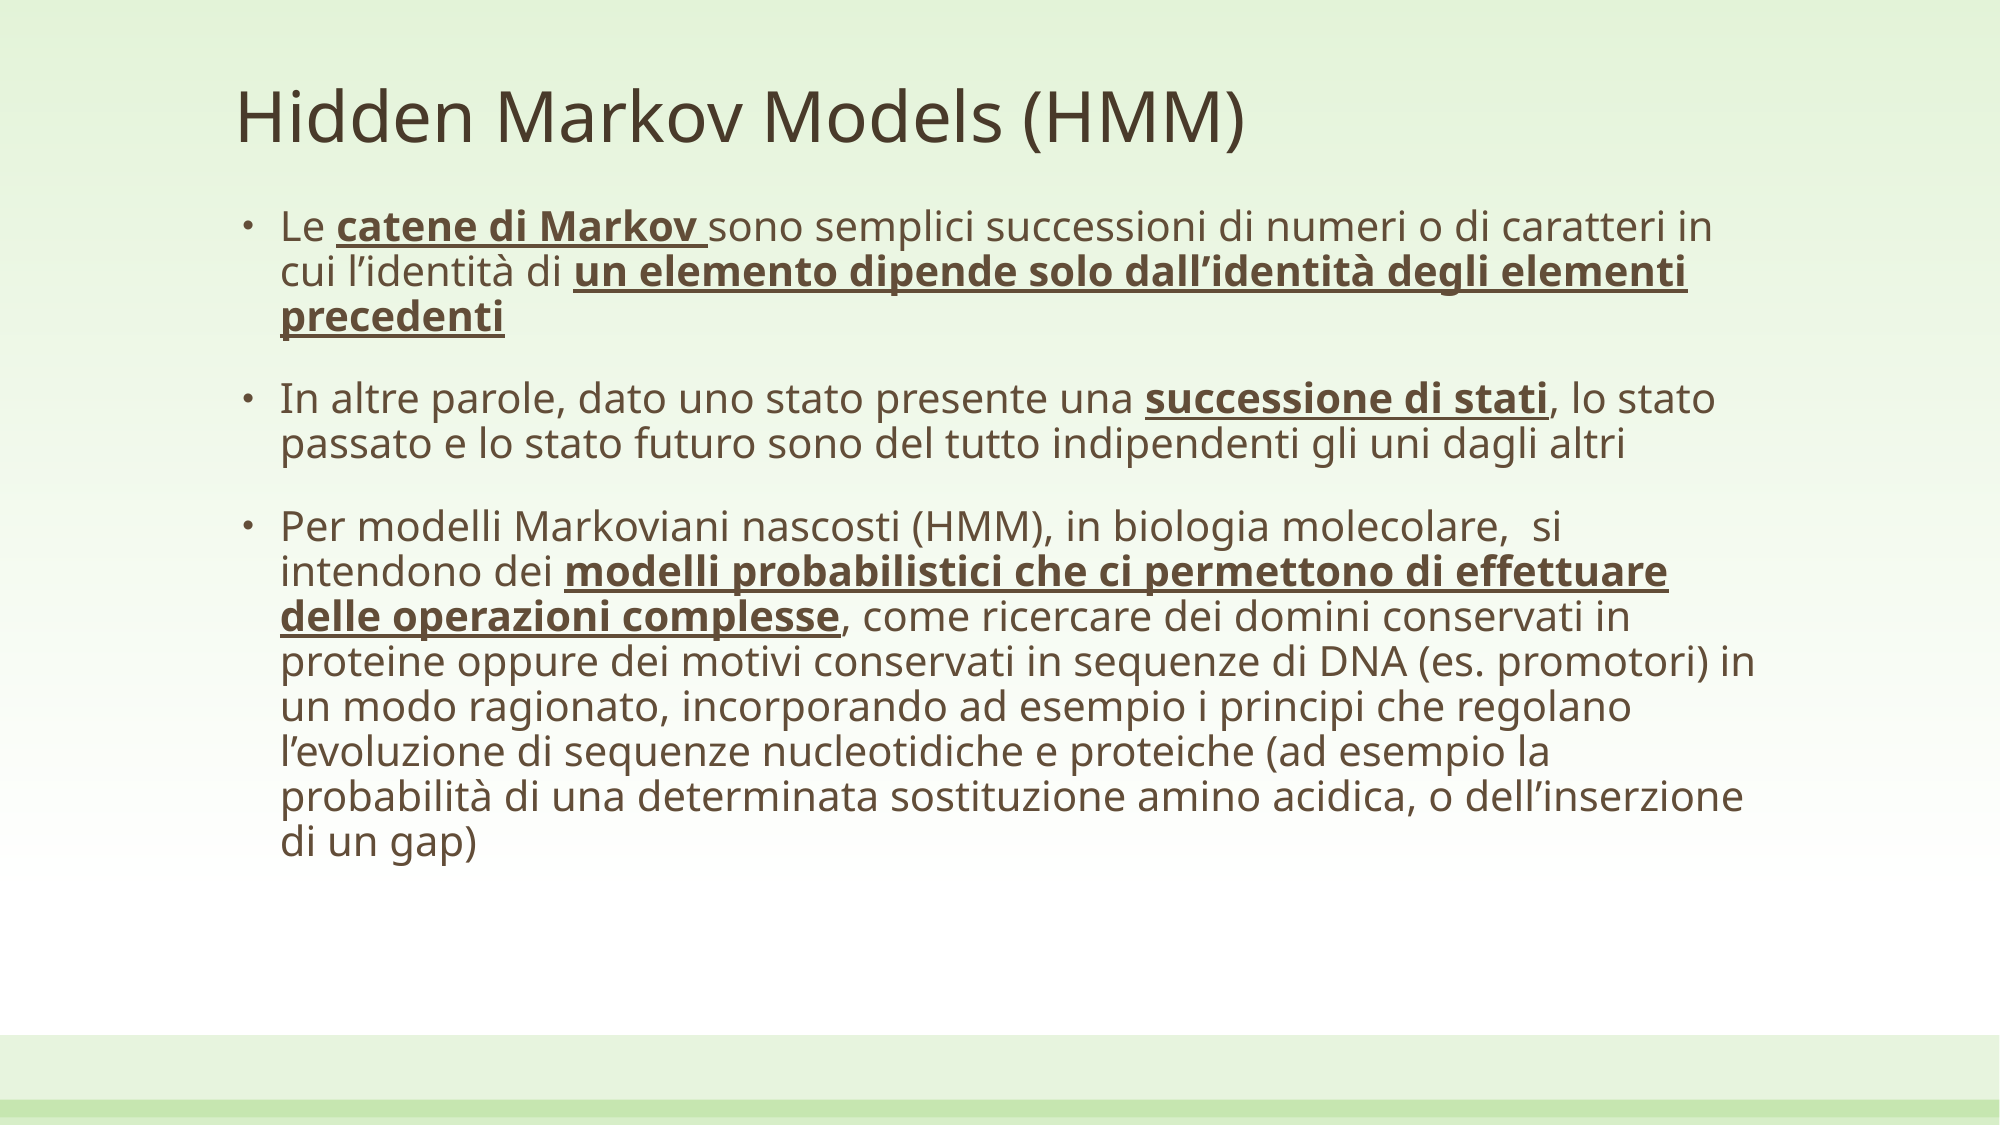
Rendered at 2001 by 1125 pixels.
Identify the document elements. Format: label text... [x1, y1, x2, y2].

title Hidden Markov Models (HMM) [219, 71, 1780, 166]
list Le catene di Markov sono semplici successioni di numeri o di caratteri in cui l’identità di un elemento dipende solo dall’identità degli elementi precedenti In altre parole, dato uno stato presente una successione di stati, lo stato passato e lo stato futuro sono del tutto indipendenti gli uni dagli altri Per modelli Markoviani nascosti (HMM), in biologia molecolare, si intendono dei modelli probabilistici che ci permettono di effettuare delle operazioni complesse, come ricercare dei domini conservati in proteine oppure dei motivi conservati in sequenze di DNA (es. promotori) in un modo ragionato, incorporando ad esempio i principi che regolano l’evoluzione di sequenze nucleotidiche e proteiche (ad esempio la probabilità di una determinata sostituzione amino acidica, o dell’inserzione di un gap) [219, 197, 1780, 987]
